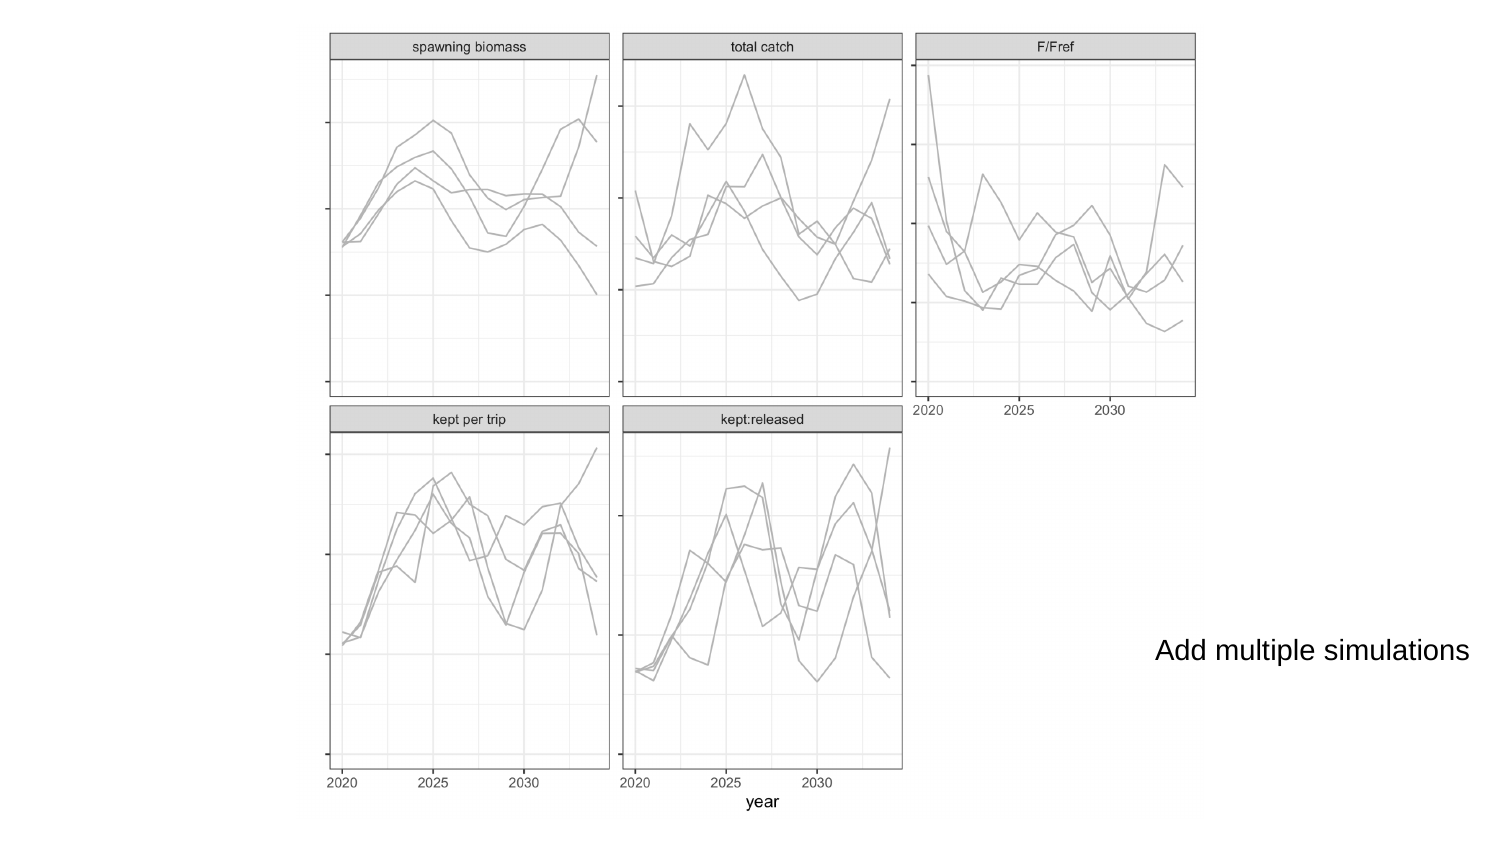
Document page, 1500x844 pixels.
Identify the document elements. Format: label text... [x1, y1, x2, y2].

text_box Add multiple simulations [1208, 615, 1487, 681]
picture [296, 24, 1204, 819]
